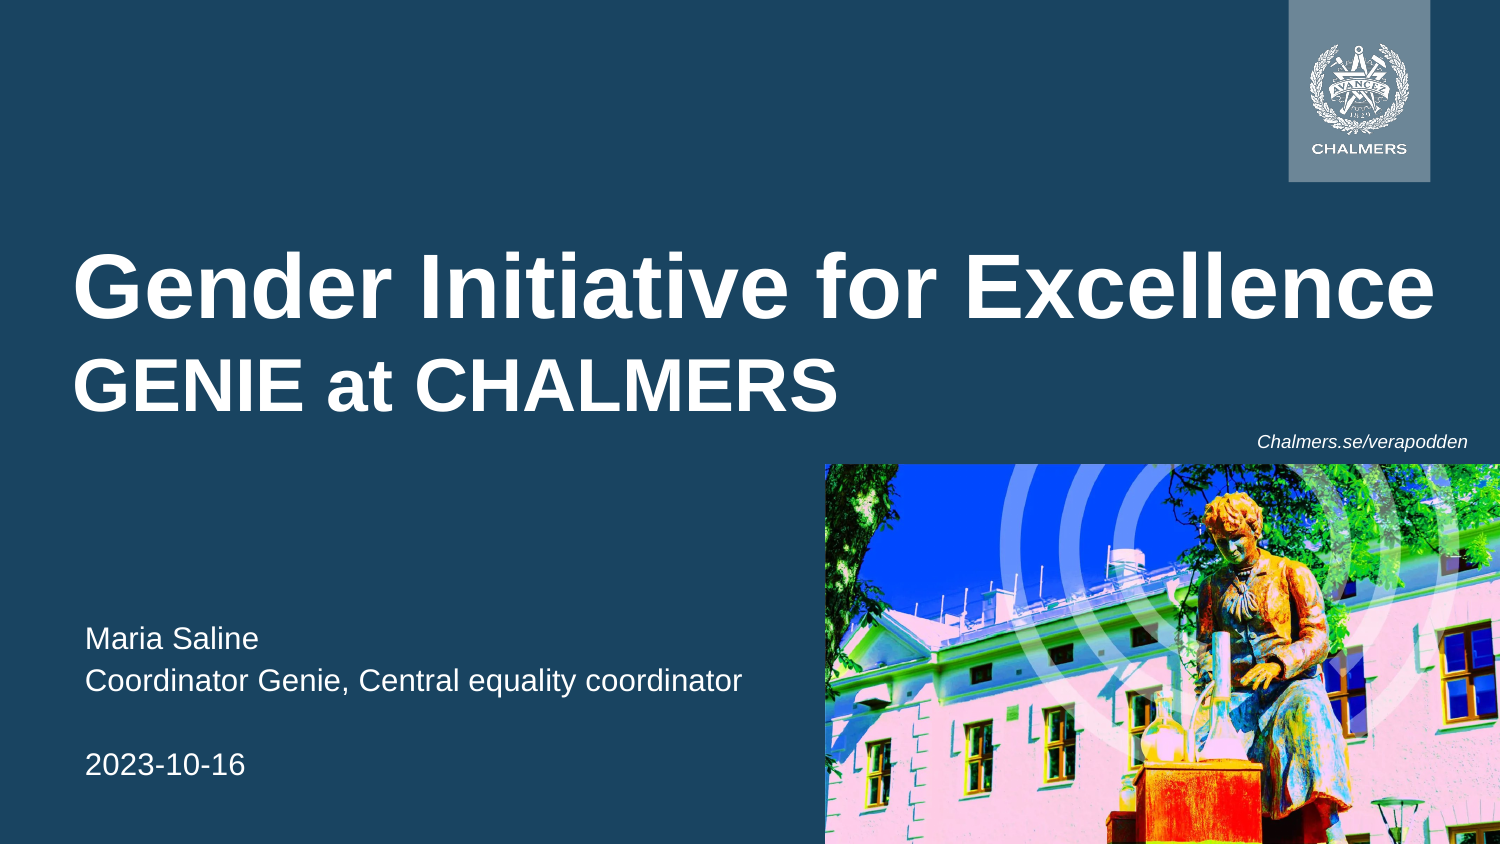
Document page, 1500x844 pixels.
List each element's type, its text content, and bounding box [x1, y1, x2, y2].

text_box Chalmers.se/verapodden [1242, 421, 1500, 460]
subtitle Maria Saline Coordinator Genie, Central equality coordinator 2023-10-16 [84, 622, 825, 690]
title Gender Initiative for Excellence GENIE at CHALMERS [72, 237, 1452, 527]
picture [825, 464, 1500, 844]
